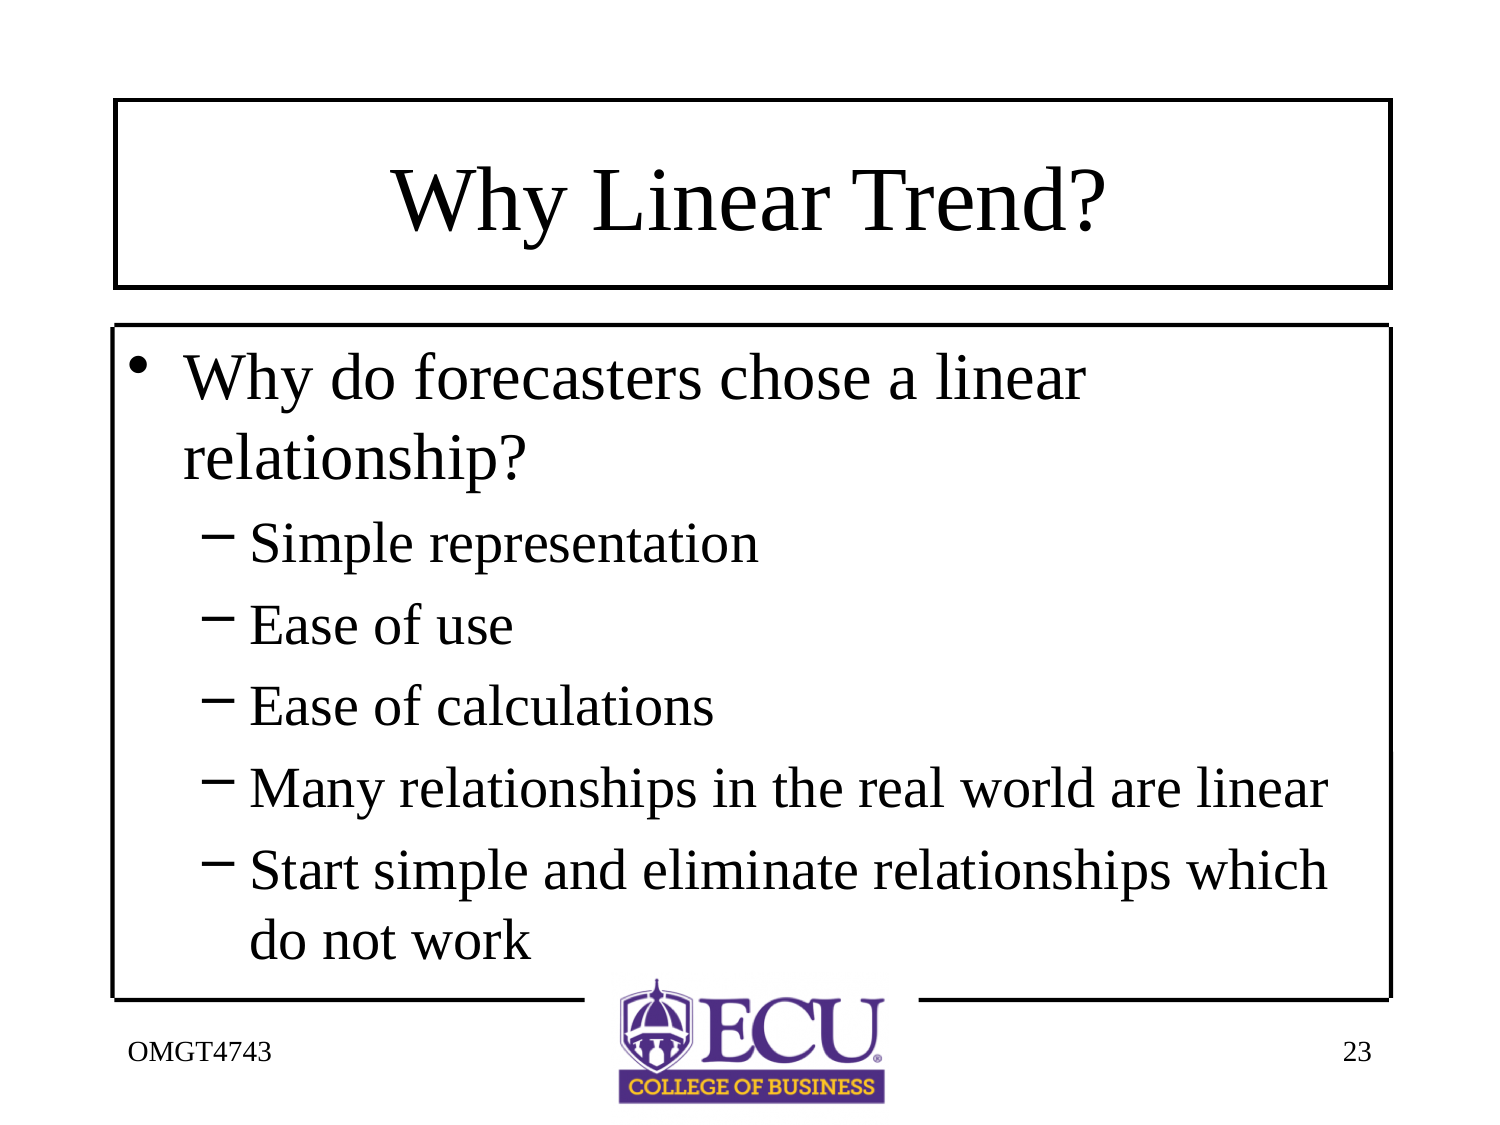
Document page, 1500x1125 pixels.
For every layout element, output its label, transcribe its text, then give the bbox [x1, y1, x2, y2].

picture [611, 1000, 889, 1125]
slide_number 23 [1074, 1025, 1388, 1100]
list Why do forecasters chose a linear relationship? Simple representation Ease of use Ease of calculations Many relationships in the real world are linear Start simple and eliminate relationships which do not work [112, 324, 1388, 1000]
title Why Linear Trend? [112, 99, 1388, 288]
slide_number OMGT4743 [112, 1025, 425, 1100]
